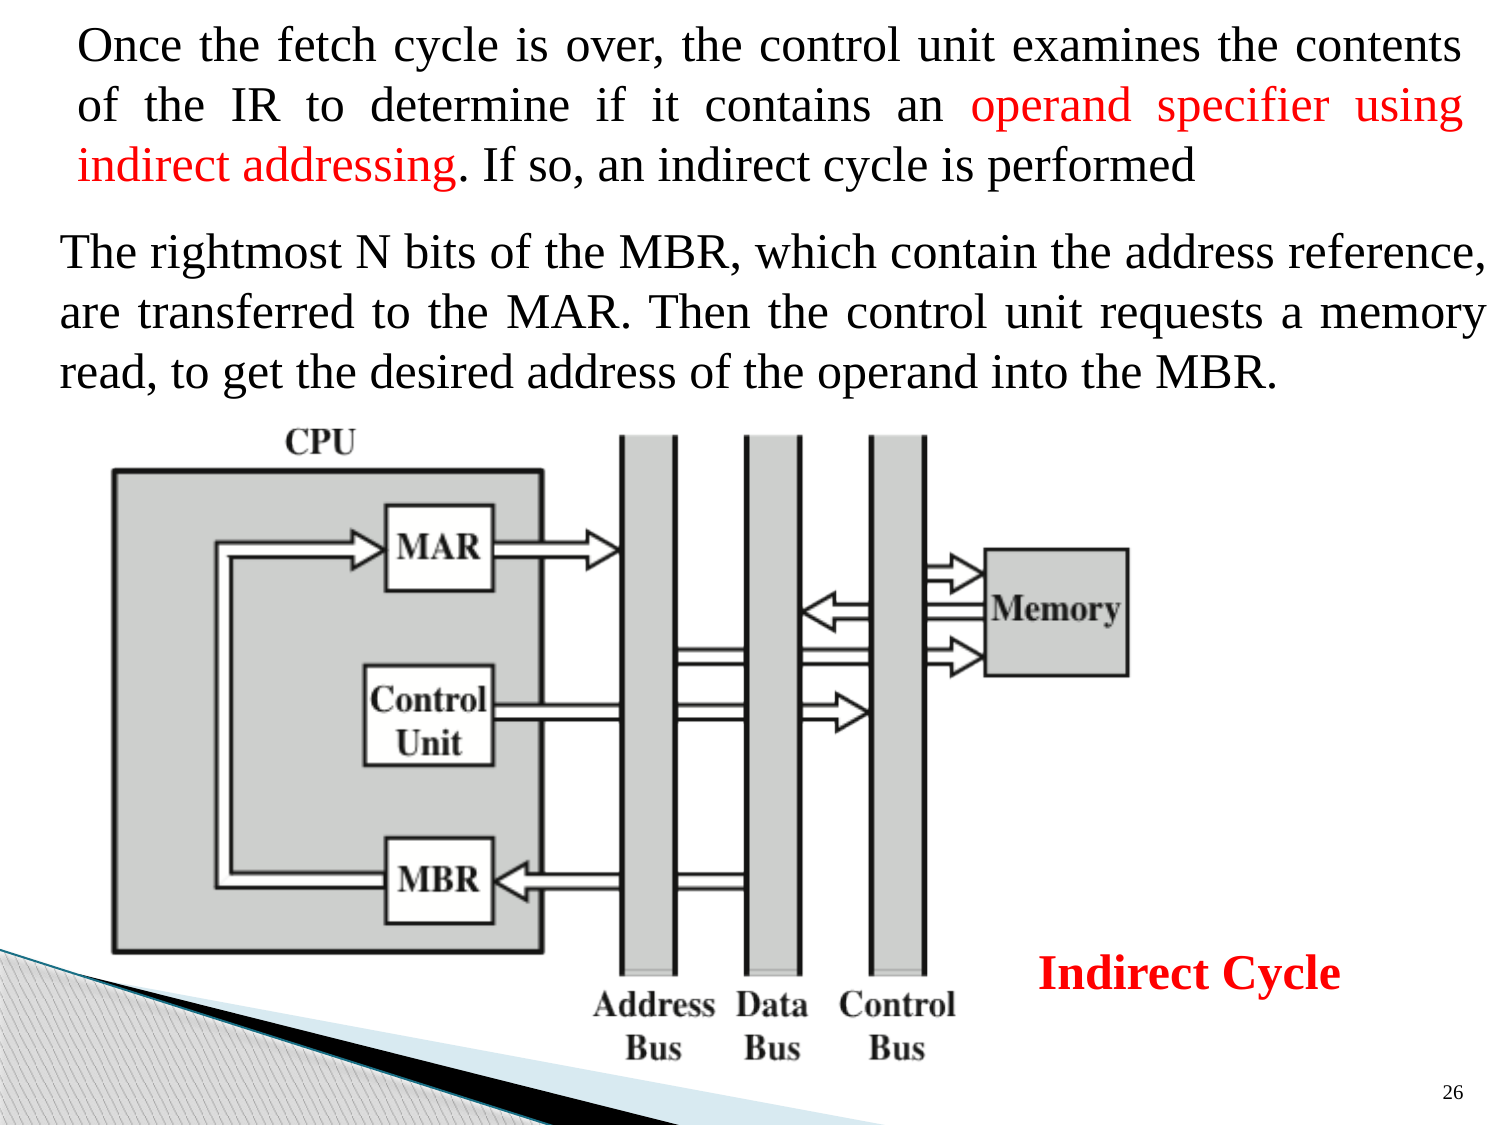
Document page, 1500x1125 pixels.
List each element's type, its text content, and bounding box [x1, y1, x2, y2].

text_box Once the fetch cycle is over, the control unit examines the contents of the IR to determine if it contains an operand specifier using indirect addressing. If so, an indirect cycle is performed [62, 3, 1479, 199]
text_box Indirect Cycle [1144, 932, 1357, 1007]
slide_number 26 [1418, 1051, 1479, 1112]
text_box The rightmost N bits of the MBR, which contain the address reference, are transferred to the MAR. Then the control unit requests a memory read, to get the desired address of the operand into the MBR. [44, 210, 1500, 406]
picture [88, 417, 1138, 1077]
